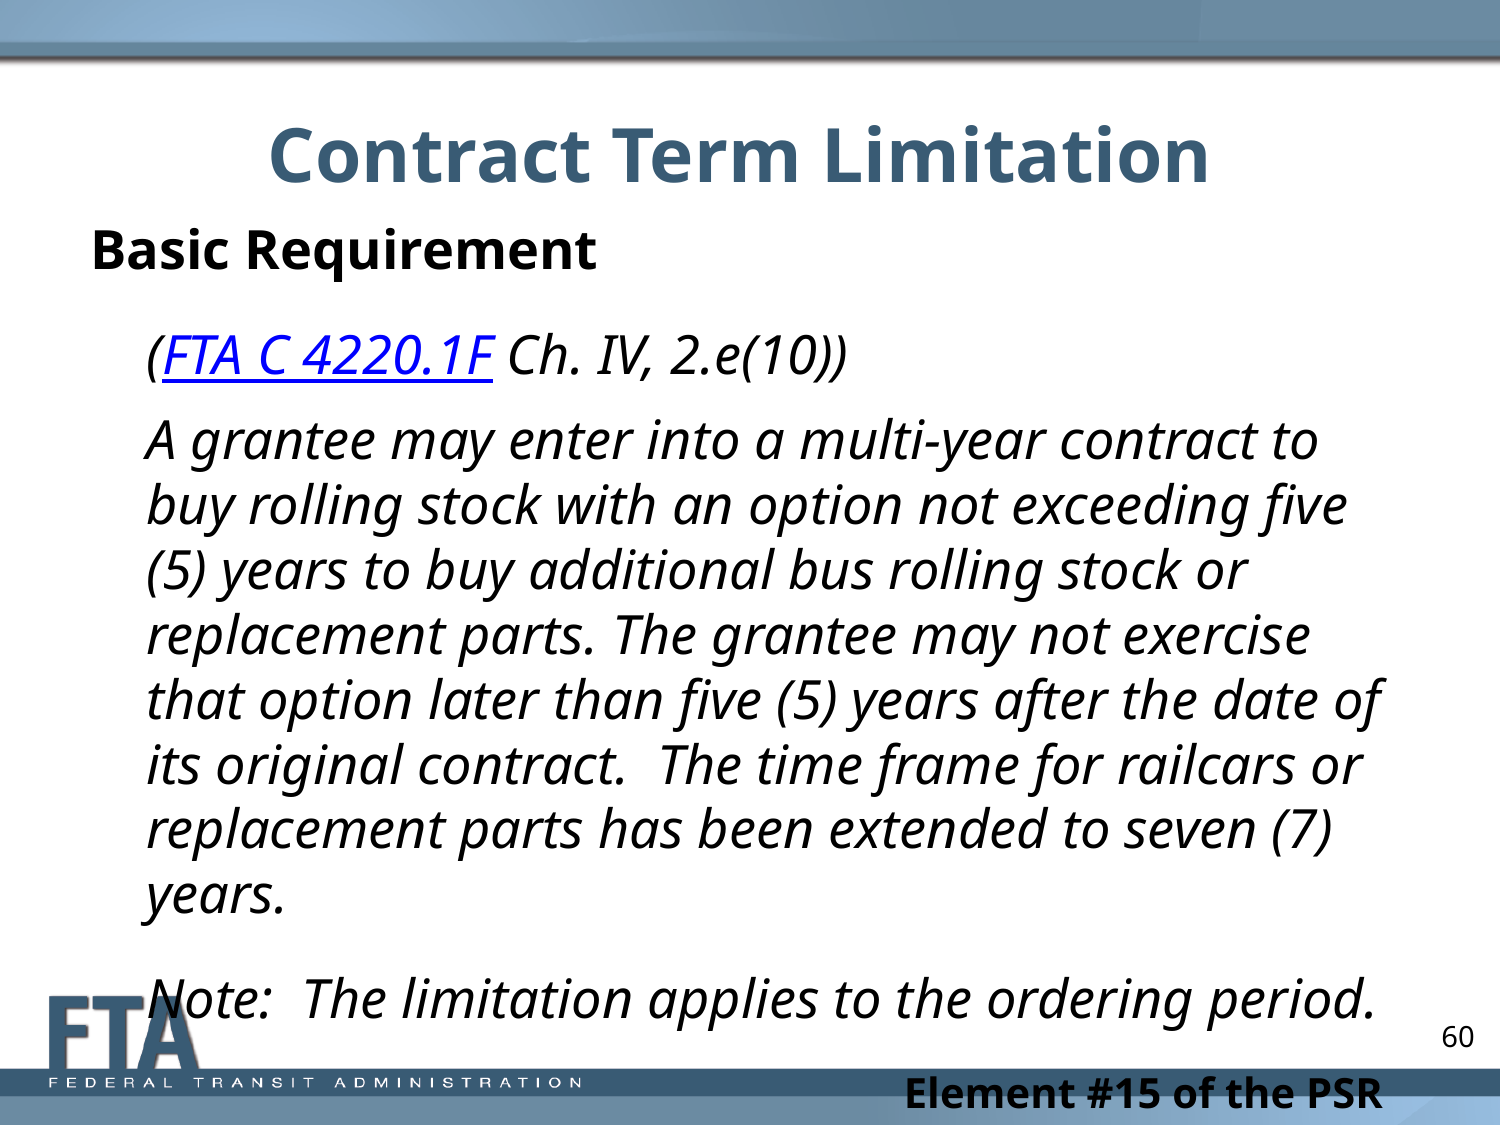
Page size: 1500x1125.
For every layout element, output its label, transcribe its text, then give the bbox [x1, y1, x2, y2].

list Basic Requirement (FTA C 4220.1F Ch. IV, 2.e(10)) A grantee may enter into a multi-year contract to buy rolling stock with an option not exceeding five (5) years to buy additional bus rolling stock or replacement parts. The grantee may not exercise that option later than five (5) years after the date of its original contract. The time frame for railcars or replacement parts has been extended to seven (7) years. Note: The limitation applies to the ordering period. Element #15 of the PSR [74, 207, 1426, 1006]
title Contract Term Limitation [74, 71, 1426, 207]
picture [0, 0, 1500, 75]
picture [0, 992, 1500, 1125]
